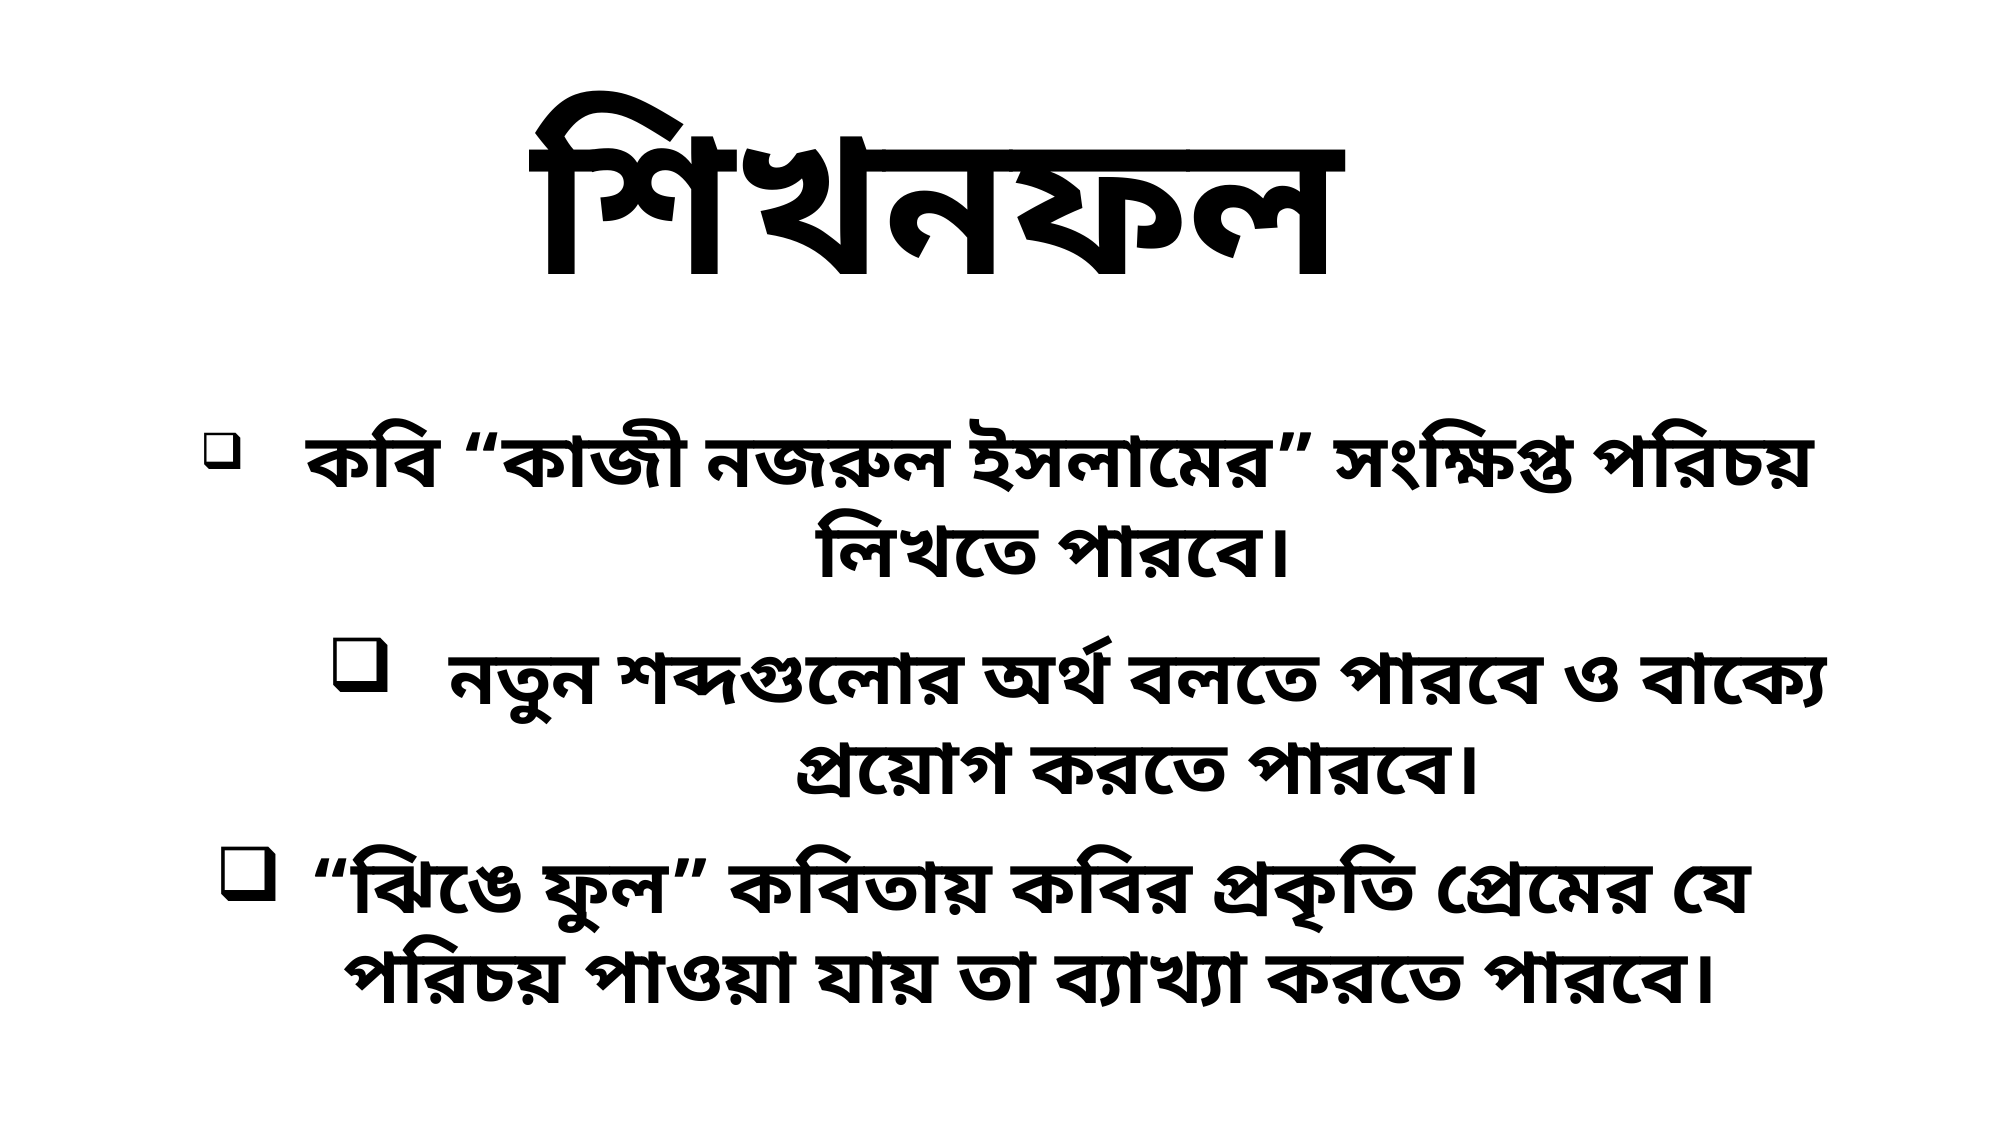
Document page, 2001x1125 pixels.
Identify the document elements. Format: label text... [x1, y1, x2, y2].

text_box শিখনফল [516, 66, 1359, 322]
text_box “ঝিঙে ফুল” কবিতায় কবির প্রকৃতি প্রেমের যে পরিচয় পাওয়া যায় তা ব্যাখ্যা করতে পারবে। [158, 831, 1809, 1027]
text_box কবি “কাজী নজরুল ইসলামের” সংক্ষিপ্ত পরিচয় লিখতে পারবে। [137, 405, 1878, 601]
text_box নতুন শব্দগুলোর অর্থ বলতে পারবে ও বাক্যে প্রয়োগ করতে পারবে। [217, 622, 1938, 818]
